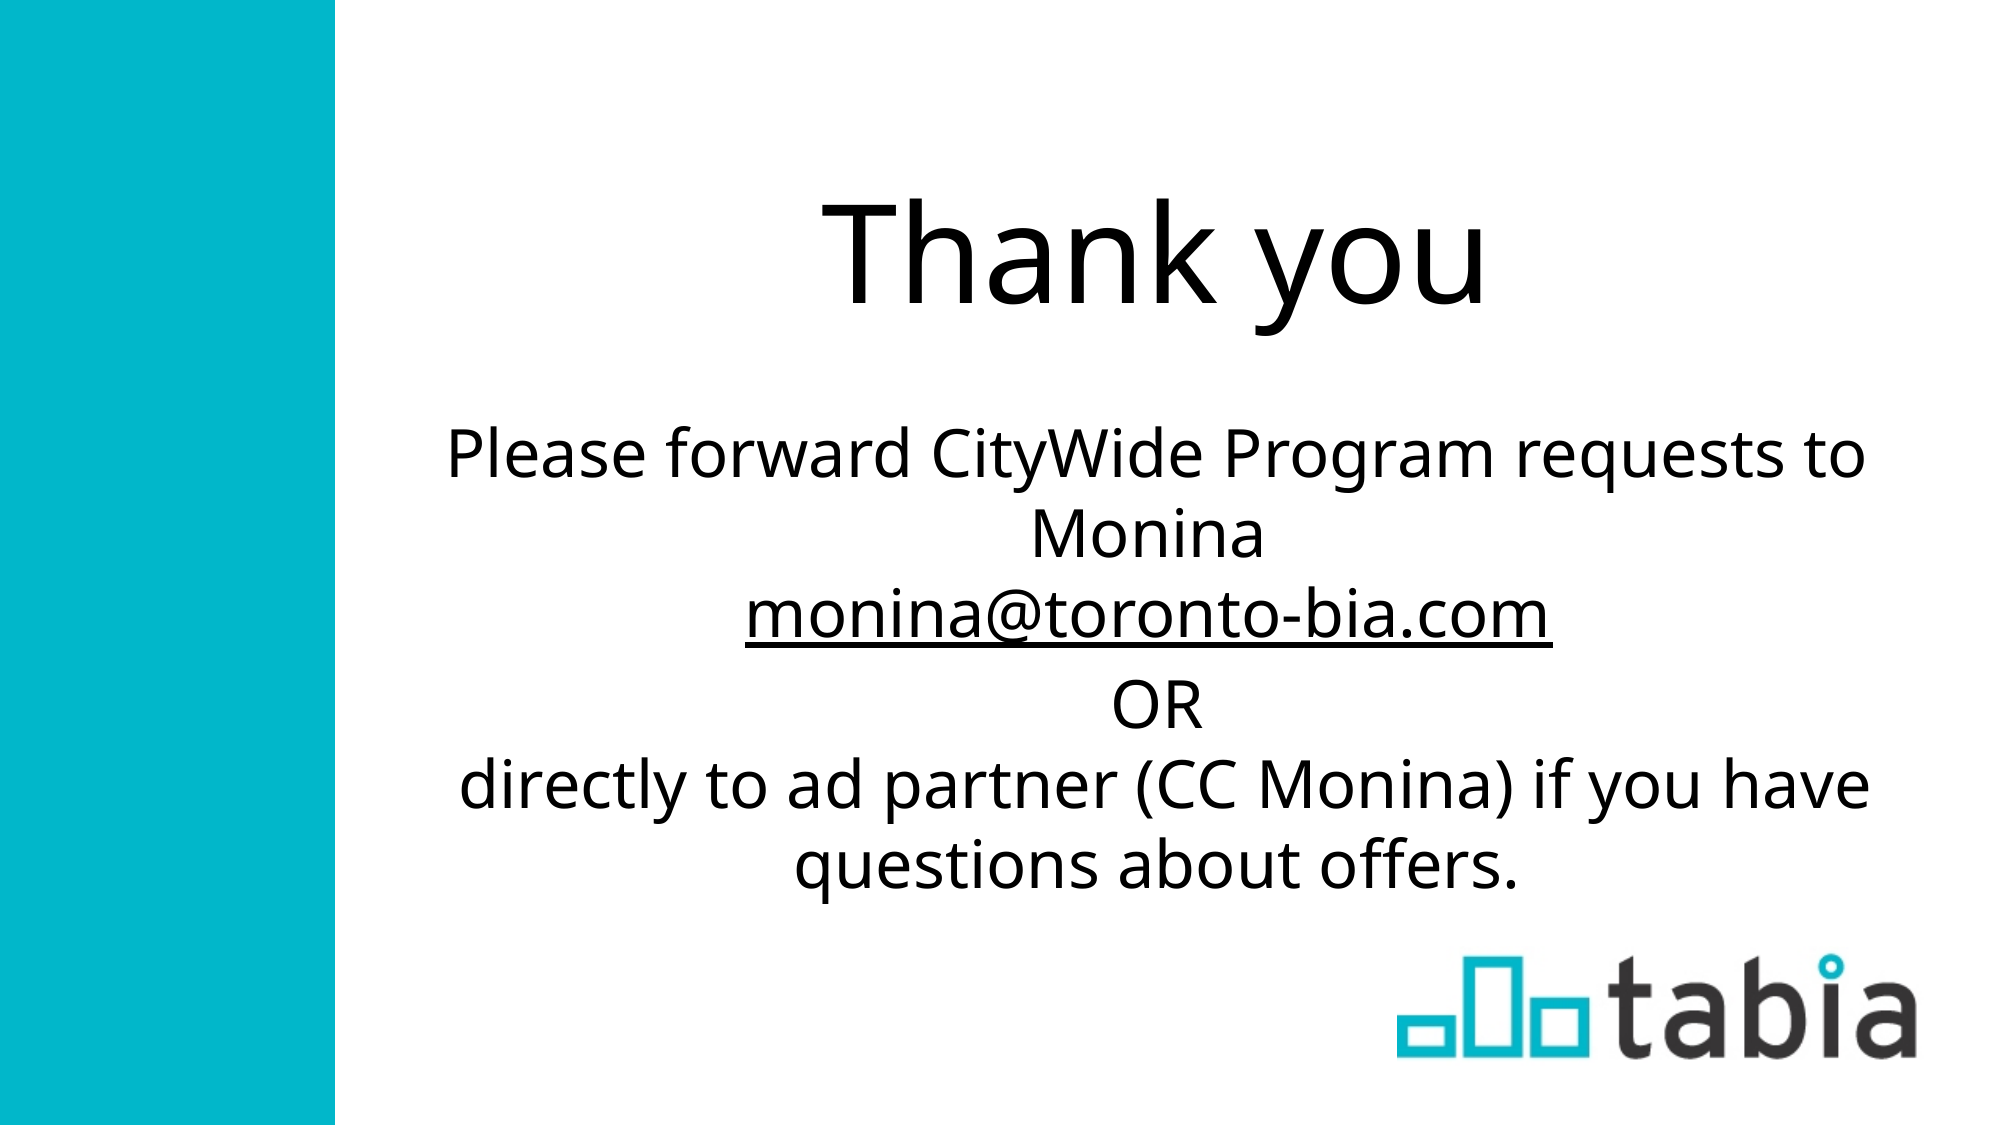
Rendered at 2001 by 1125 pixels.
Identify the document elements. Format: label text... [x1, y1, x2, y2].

text_box [0, 0, 335, 1125]
picture [1396, 946, 1931, 1066]
text_box Thank you Please forward CityWide Program requests to Monina monina@toronto-bia.com OR directly to ad partner (CC Monina) if you have questions about offers. [384, 158, 1930, 909]
